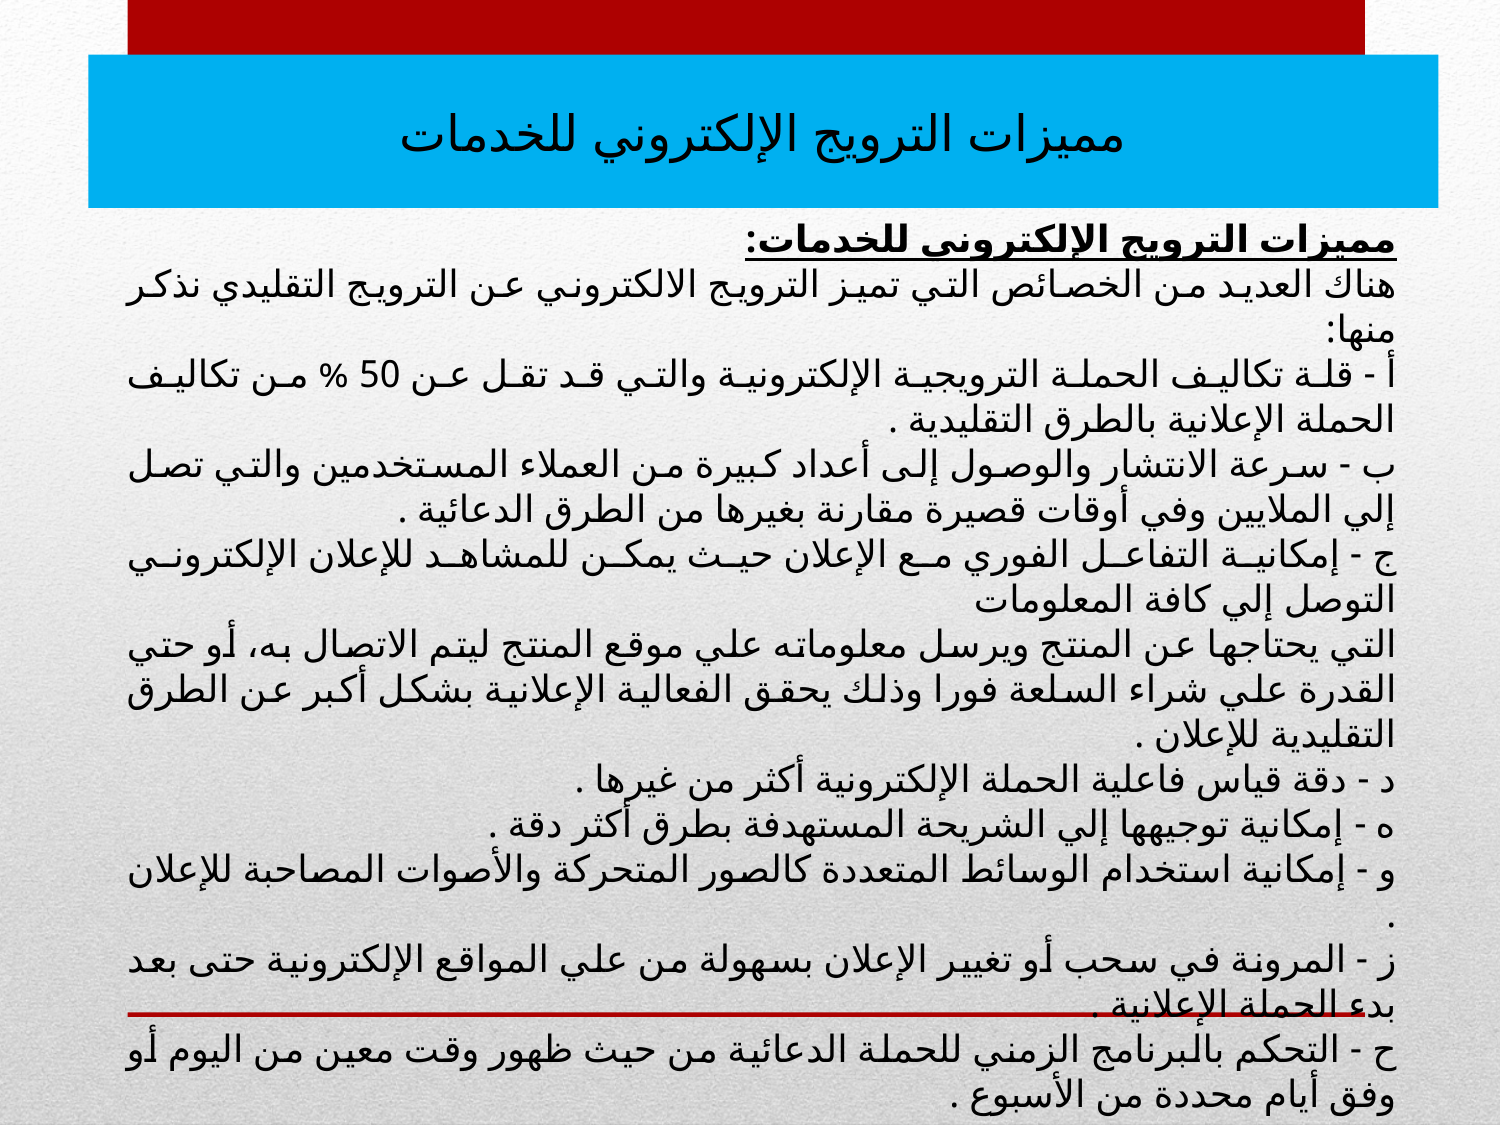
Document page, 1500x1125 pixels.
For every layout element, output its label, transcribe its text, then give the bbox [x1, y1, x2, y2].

text_box مميزات الترويج الإلكتروني للخدمات [88, 54, 1439, 208]
text_box مميزات الترويج الإلكتروني للخدمات: هناك العديد من الخصائص التي تميز الترويج الالكتروني عن الترويج التقليدي نذكر منها: أ - قلة تكاليف الحملة الترويجية الإلكترونية والتي قد تقل عن 50 % من تكاليف الحملة الإعلانية بالطرق التقليدية . ب - سرعة الانتشار والوصول إلى أعداد كبيرة من العملاء المستخدمين والتي تصل إلي الملايين وفي أوقات قصيرة مقارنة بغيرها من الطرق الدعائية . ج - إمكانية التفاعل الفوري مع الإعلان حيث يمكن للمشاهد للإعلان الإلكتروني التوصل إلي كافة المعلومات التي يحتاجها عن المنتج ويرسل معلوماته علي موقع المنتج ليتم الاتصال به، أو حتي القدرة علي شراء السلعة فورا وذلك يحقق الفعالية الإعلانية بشكل أكبر عن الطرق التقليدية للإعلان . د - دقة قياس فاعلية الحملة الإلكترونية أكثر من غيرها . ه - إمكانية توجيهها إلي الشريحة المستهدفة بطرق أكثر دقة . و - إمكانية استخدام الوسائط المتعددة كالصور المتحركة والأصوات المصاحبة للإعلان . ز - المرونة في سحب أو تغيير الإعلان بسهولة من علي المواقع الإلكترونية حتى بعد بدء الحملة الإعلانية . ح - التحكم بالبرنامج الزمني للحملة الدعائية من حيث ظهور وقت معين من اليوم أو وفق أيام محددة من الأسبوع . [112, 208, 1412, 1123]
